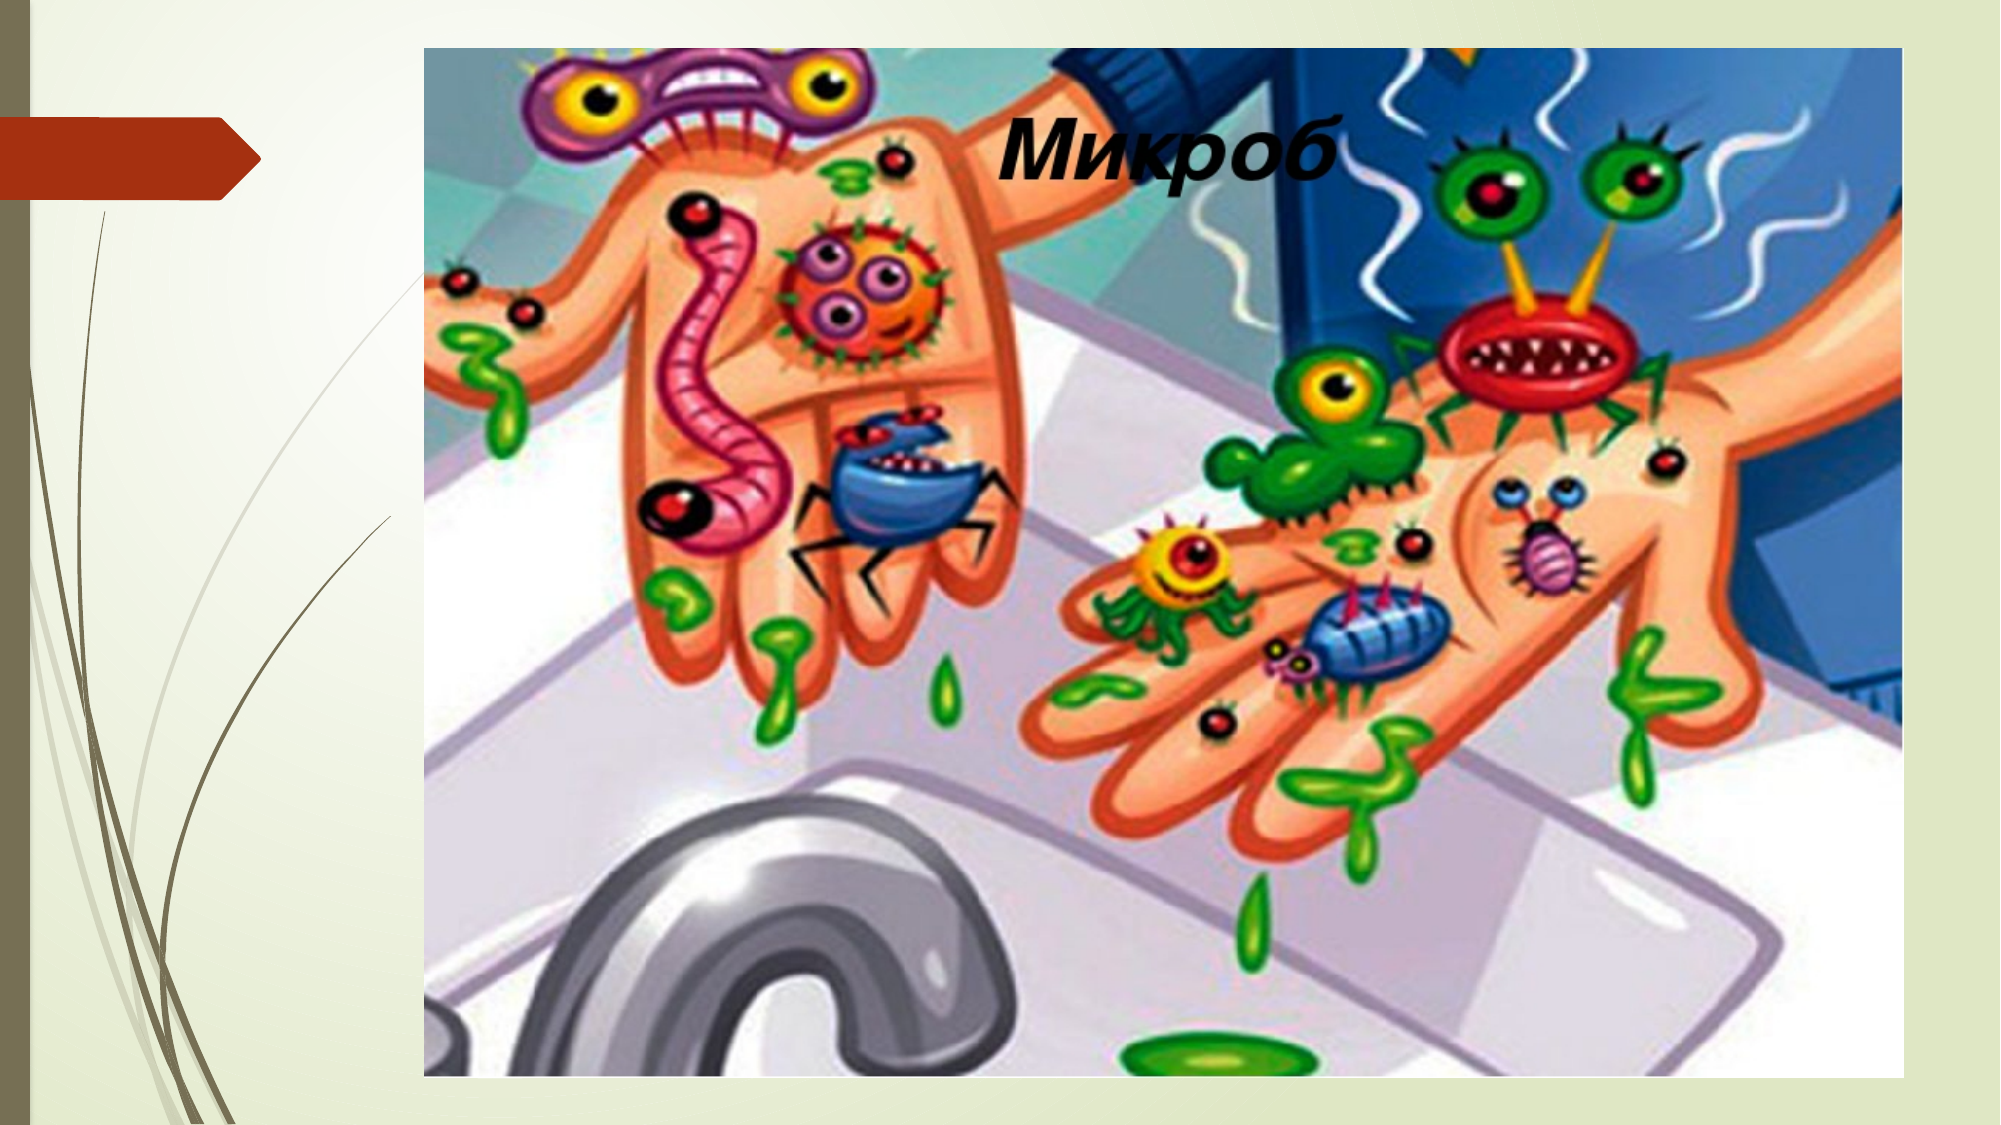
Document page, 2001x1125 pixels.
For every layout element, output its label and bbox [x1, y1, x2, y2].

picture [424, 48, 1904, 1078]
